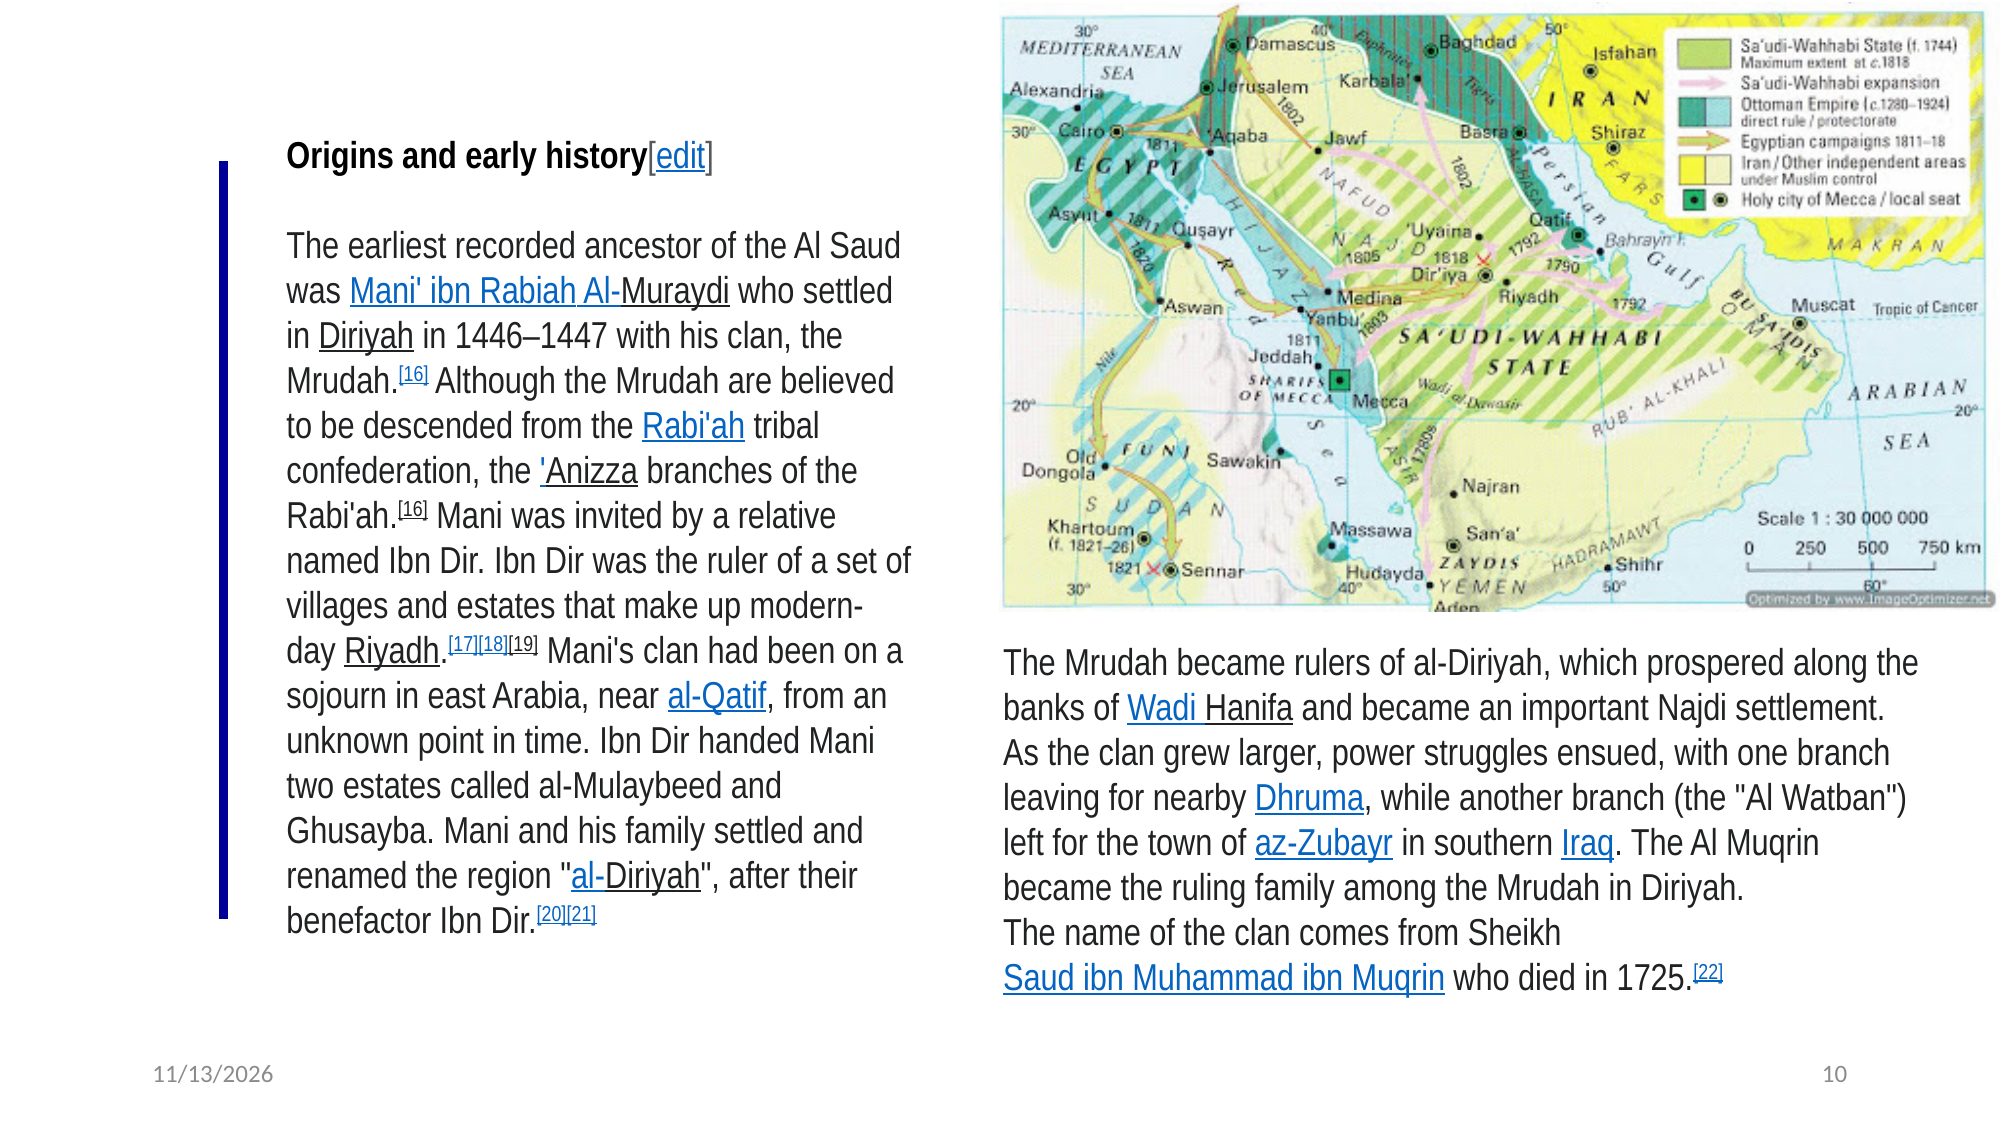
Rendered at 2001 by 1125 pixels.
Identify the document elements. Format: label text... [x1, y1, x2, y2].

text_box Origins and early history[edit] The earliest recorded ancestor of the Al Saud was Mani' ibn Rabiah Al-Muraydi who settled in Diriyah in 1446–1447 with his clan, the Mrudah.[16] Although the Mrudah are believed to be descended from the Rabi'ah tribal confederation, the 'Anizza branches of the Rabi'ah.[16] Mani was invited by a relative named Ibn Dir. Ibn Dir was the ruler of a set of villages and estates that make up modern-day Riyadh.[17][18][19] Mani's clan had been on a sojourn in east Arabia, near al-Qatif, from an unknown point in time. Ibn Dir handed Mani two estates called al-Mulaybeed and Ghusayba. Mani and his family settled and renamed the region "al-Diriyah", after their benefactor Ibn Dir.[20][21] [271, 123, 929, 993]
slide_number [137, 1042, 588, 1103]
picture [999, 2, 2000, 612]
text_box The Mrudah became rulers of al-Diriyah, which prospered along the banks of Wadi Hanifa and became an important Najdi settlement. As the clan grew larger, power struggles ensued, with one branch leaving for nearby Dhruma, while another branch (the "Al Watban") left for the town of az-Zubayr in southern Iraq. The Al Muqrin became the ruling family among the Mrudah in Diriyah. The name of the clan comes from Sheikh Saud ibn Muhammad ibn Muqrin who died in 1725.[22] [988, 630, 1939, 1006]
slide_number 10 [1412, 1042, 1863, 1103]
